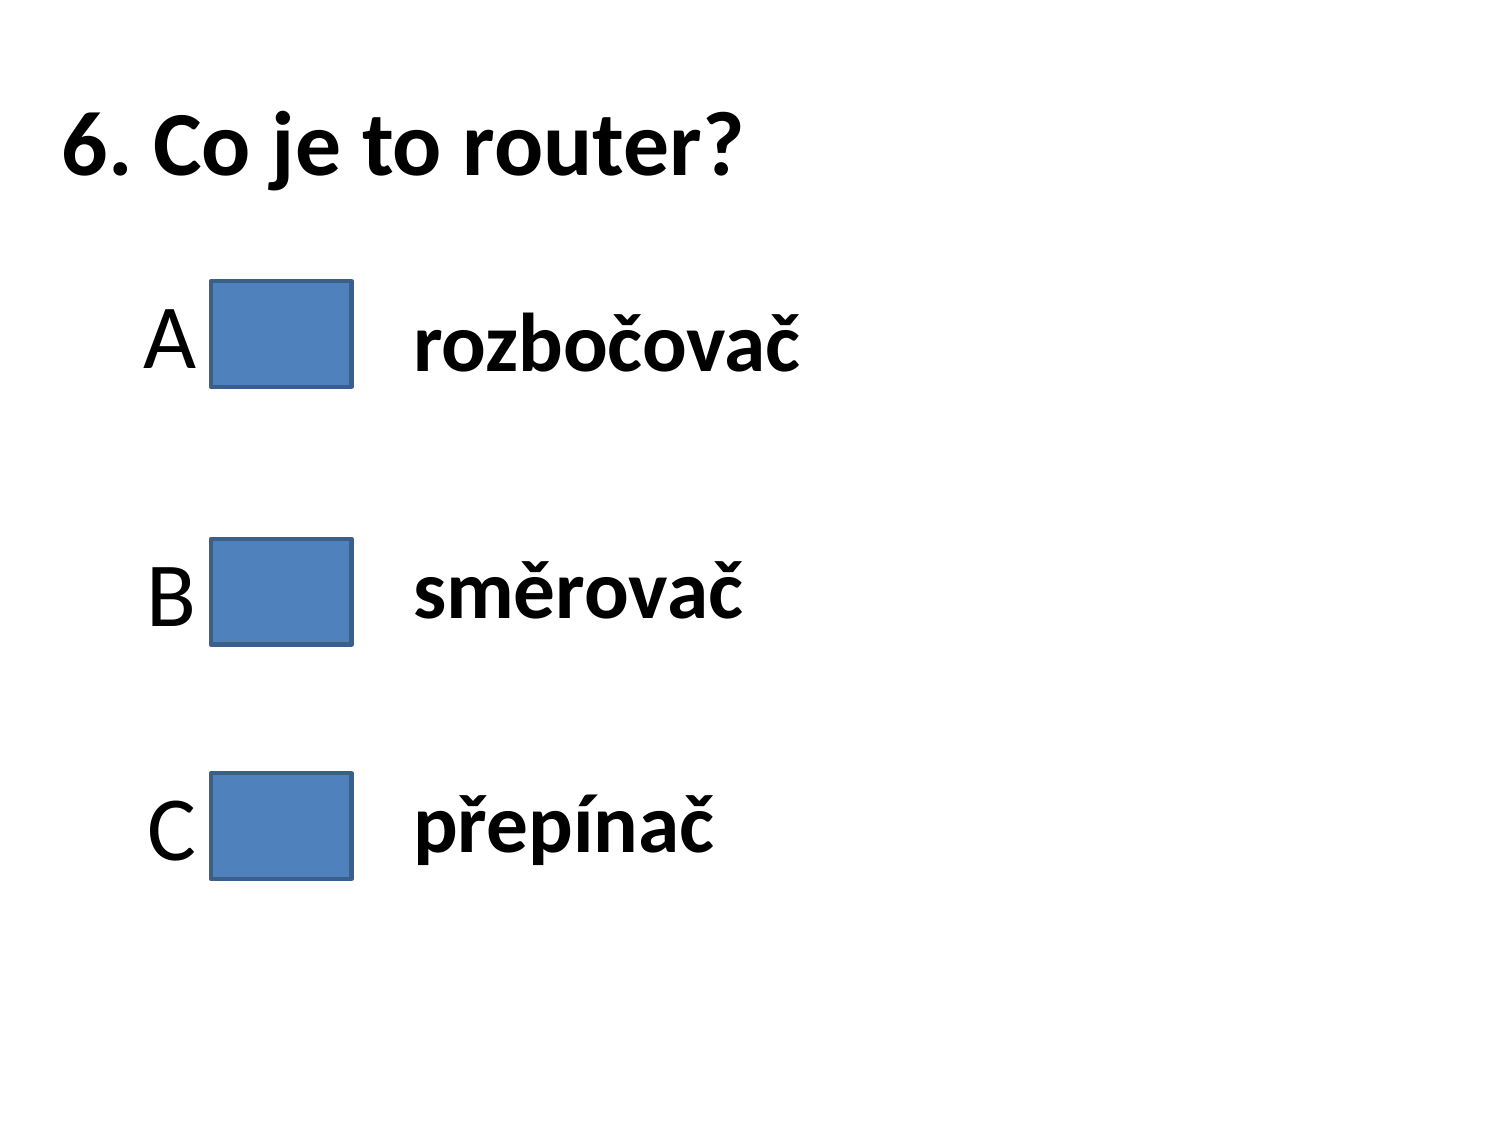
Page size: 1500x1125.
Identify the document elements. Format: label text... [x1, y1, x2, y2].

text_box přepínač [398, 761, 1219, 877]
text_box rozbočovač [398, 281, 1067, 396]
text_box C [46, 761, 211, 887]
text_box směrovač [398, 527, 1125, 643]
text_box [211, 771, 354, 881]
text_box [209, 537, 354, 647]
text_box B [46, 527, 211, 652]
text_box A [46, 269, 211, 395]
title 6. Co je to router? [46, 45, 1500, 233]
text_box [211, 279, 354, 389]
